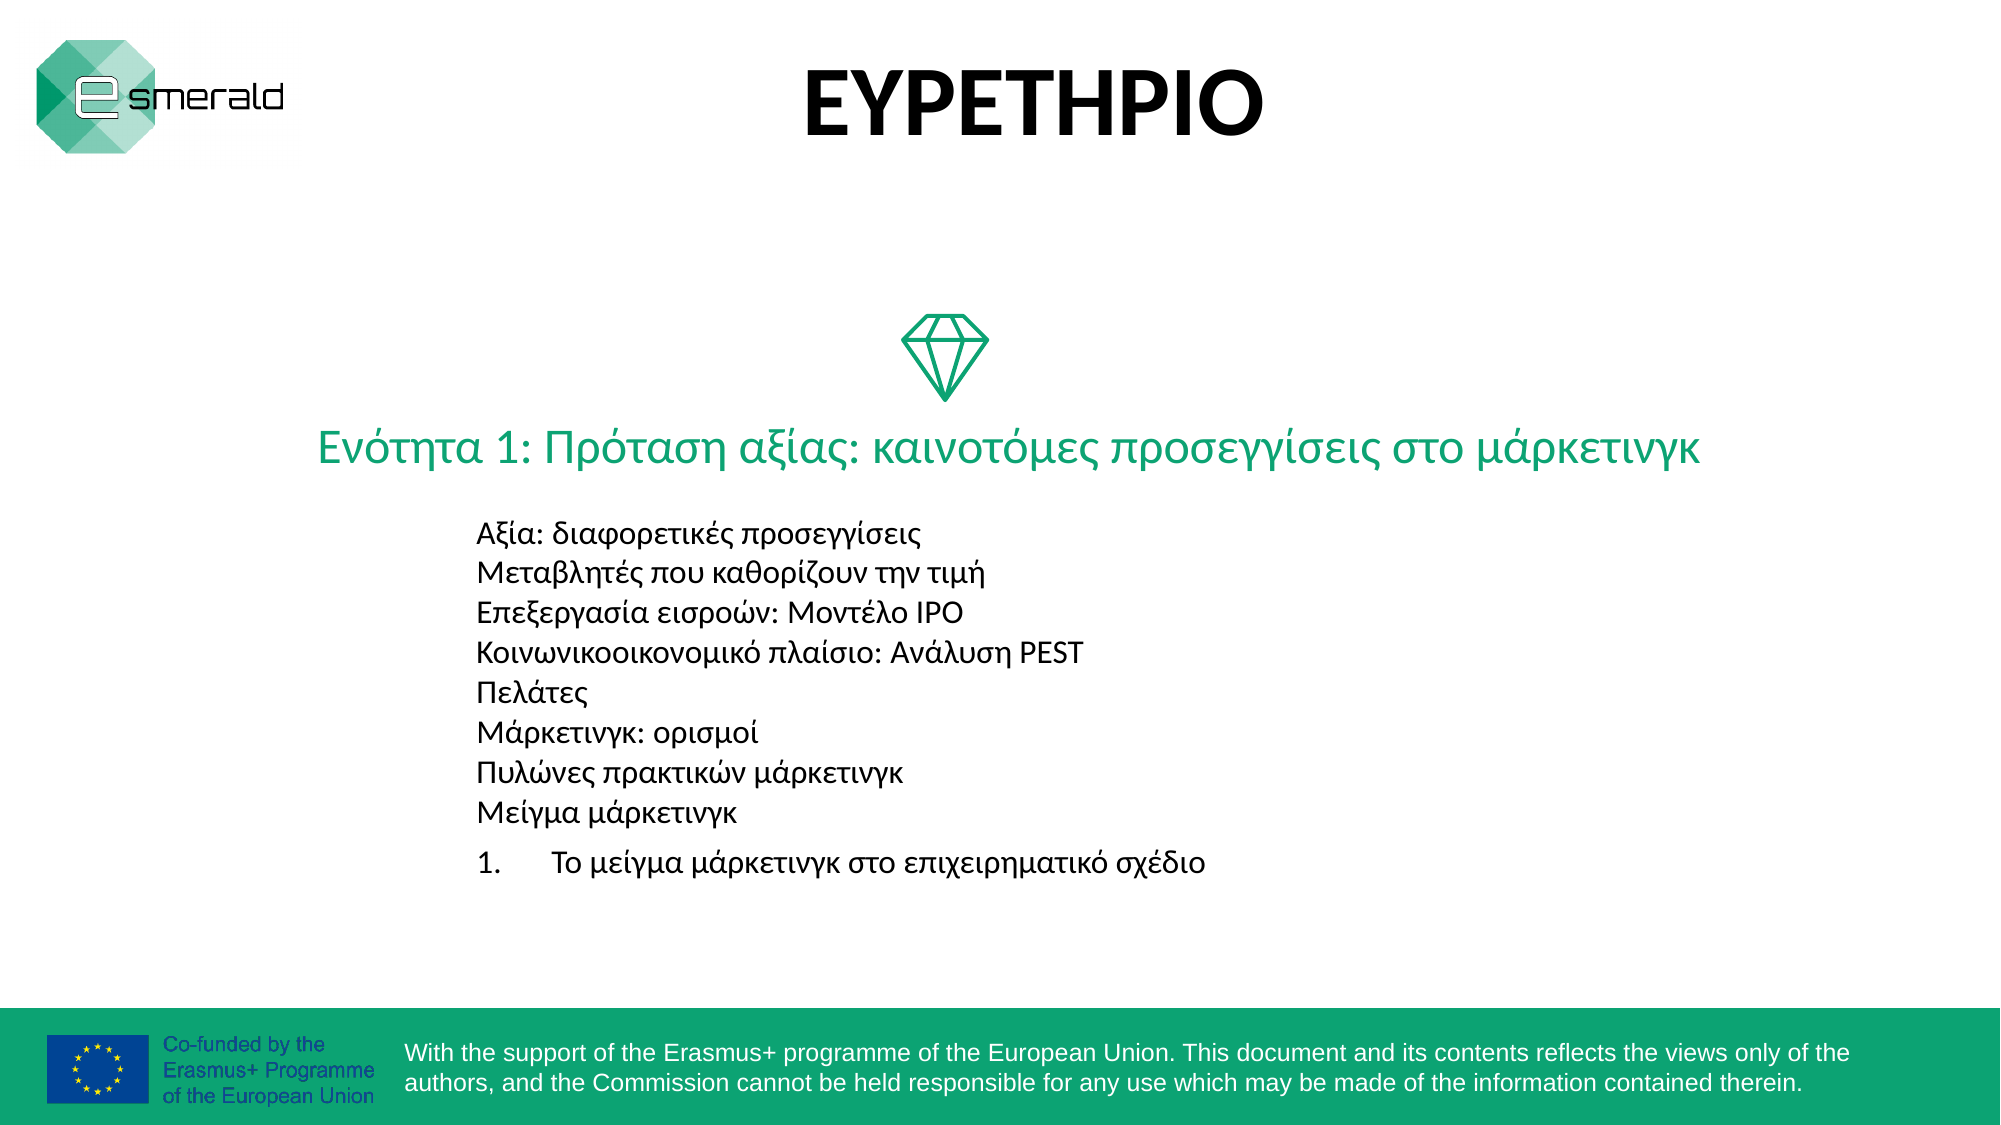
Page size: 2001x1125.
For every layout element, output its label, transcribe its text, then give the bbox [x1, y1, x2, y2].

text_box Αξία: διαφορετικές προσεγγίσεις Μεταβλητές που καθορίζουν την τιμή Επεξεργασία εισροών: Μοντέλο IPO Κοινωνικοοικονομικό πλαίσιο: Ανάλυση PEST Πελάτες Μάρκετινγκ: ορισμοί Πυλώνες πρακτικών μάρκετινγκ Μείγμα μάρκετινγκ Το μείγμα μάρκετινγκ στο επιχειρηματικό σχέδιο [461, 541, 1630, 888]
text_box ΕΥΡΕΤΉΡΙΟ [800, 33, 1438, 156]
picture [15, 18, 302, 169]
picture [47, 1035, 374, 1107]
text_box Ενότητα 1: Πρόταση αξίας: καινοτόμες προσεγγίσεις στο μάρκετινγκ [302, 405, 1850, 541]
text_box [901, 313, 990, 403]
